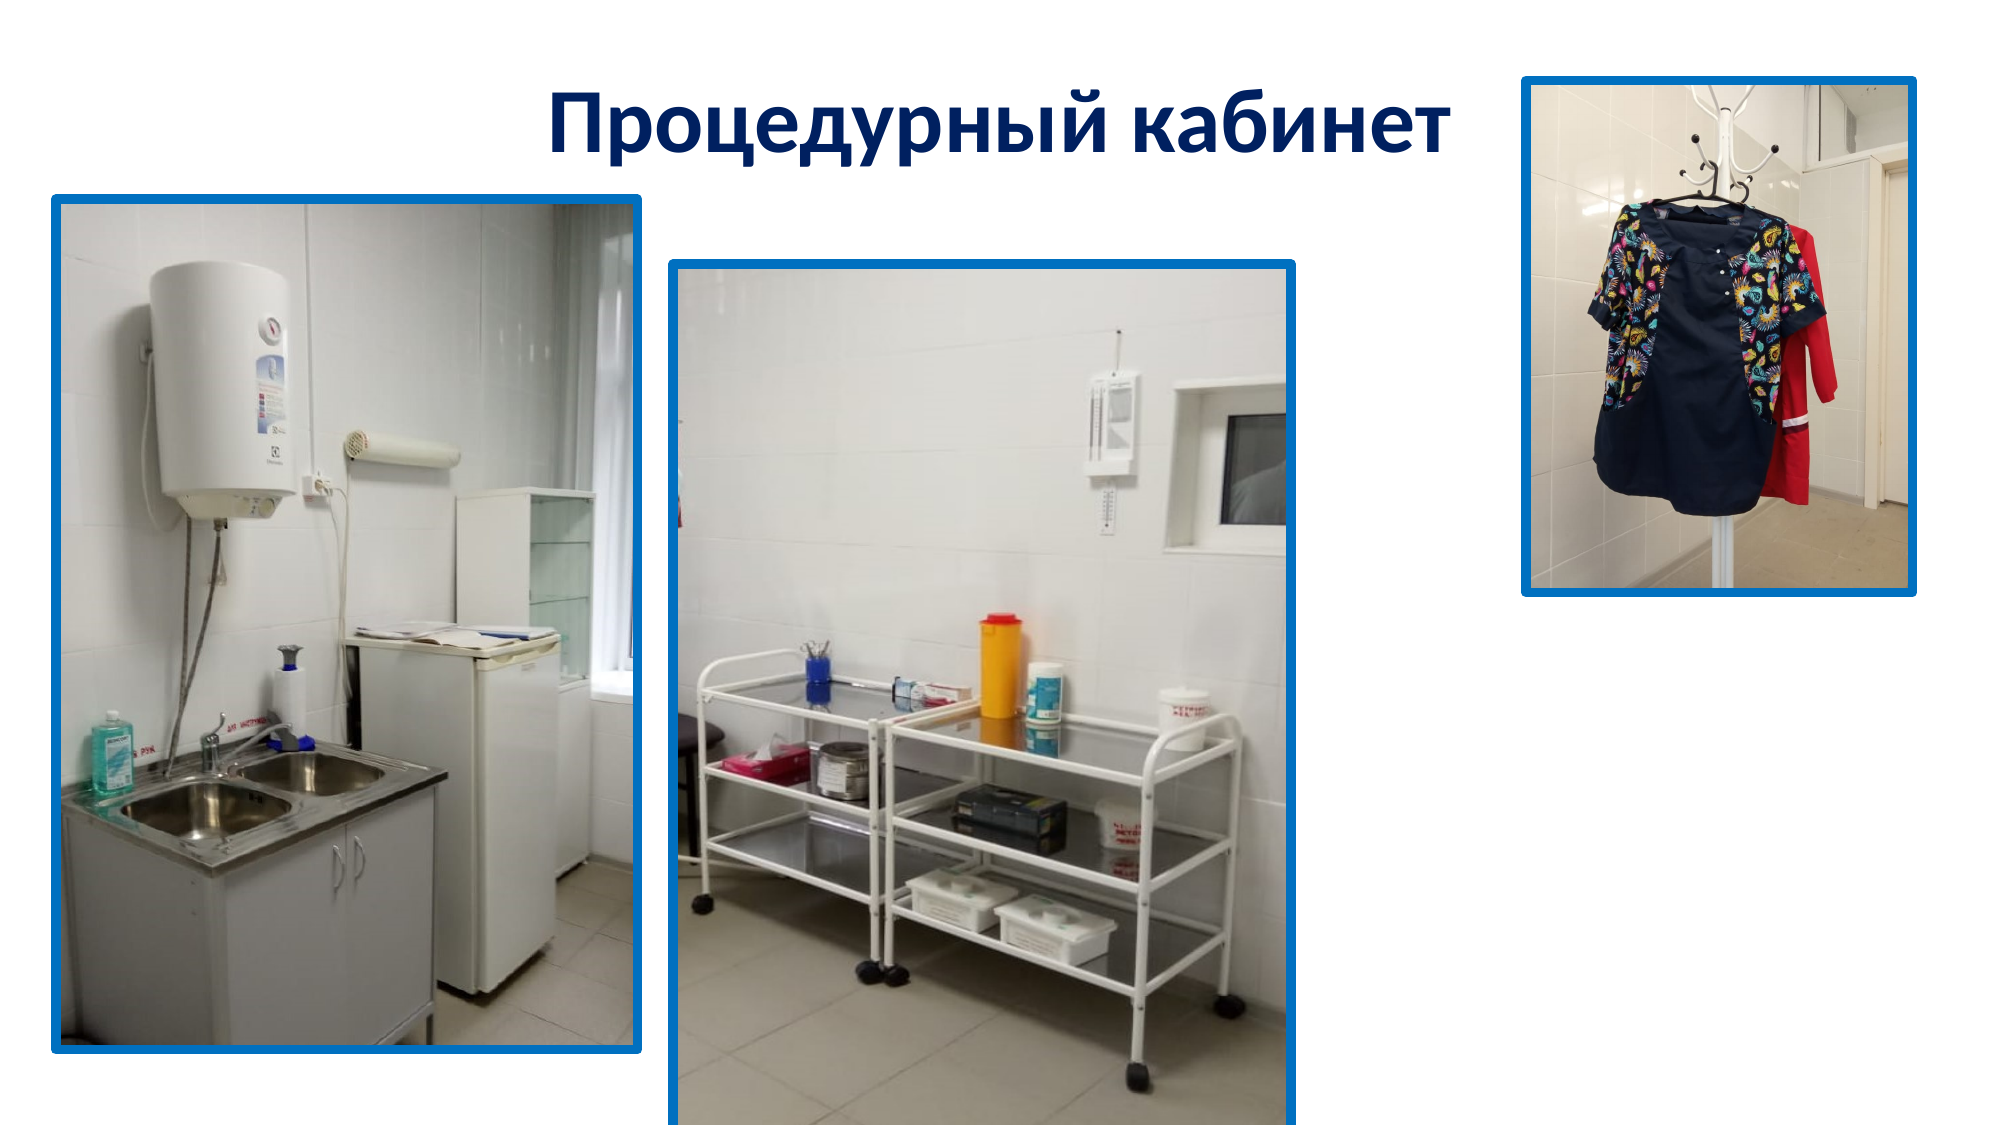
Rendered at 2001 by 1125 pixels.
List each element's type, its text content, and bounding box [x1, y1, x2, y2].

picture [677, 268, 1287, 1125]
picture [60, 203, 633, 1045]
title Процедурный кабинет [137, 59, 1863, 186]
picture [1530, 85, 1908, 588]
